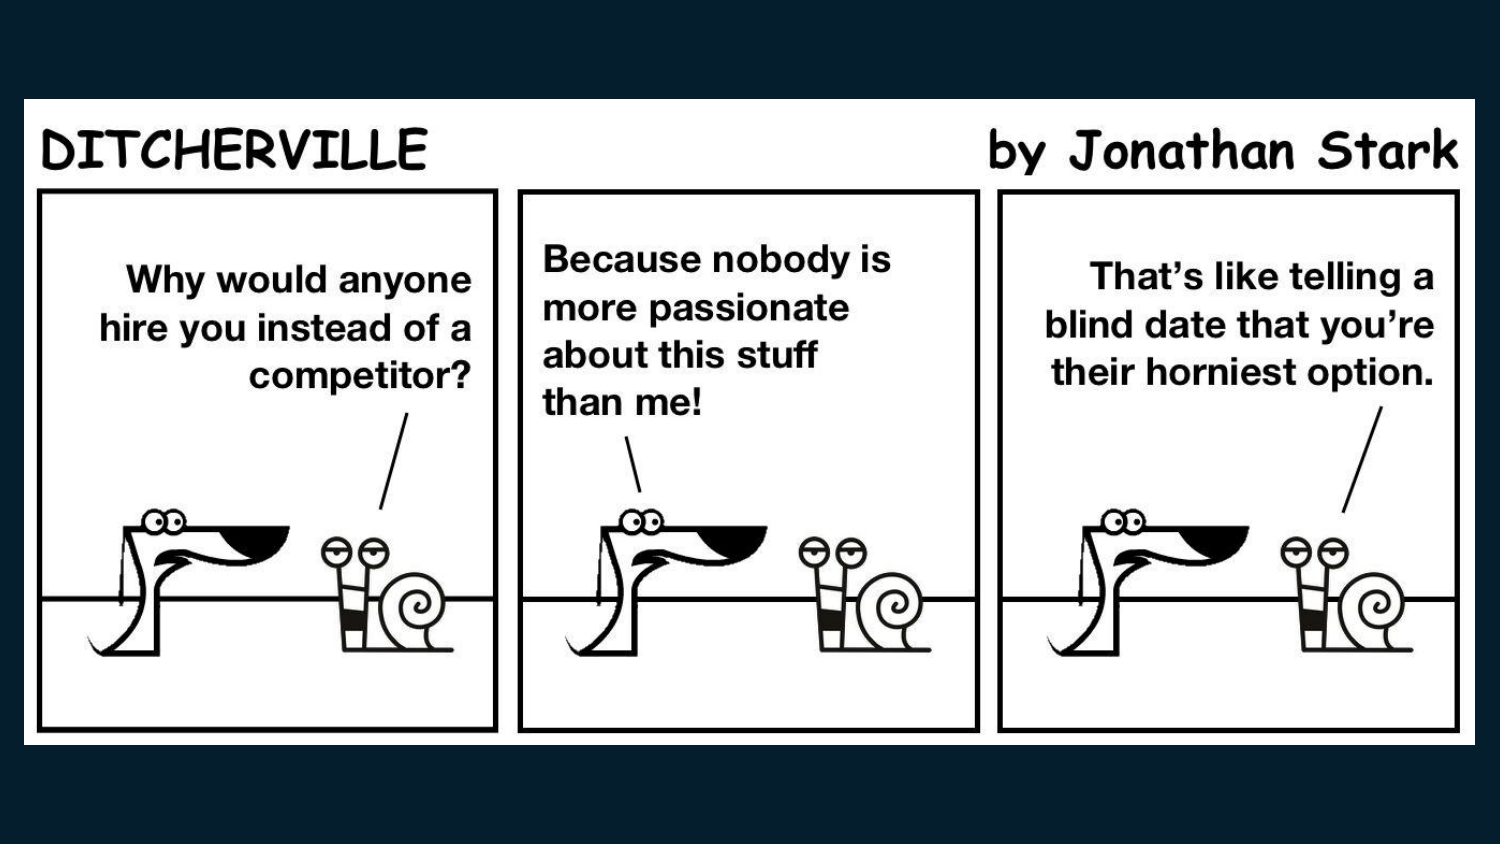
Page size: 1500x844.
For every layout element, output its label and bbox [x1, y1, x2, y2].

picture [24, 99, 1476, 745]
